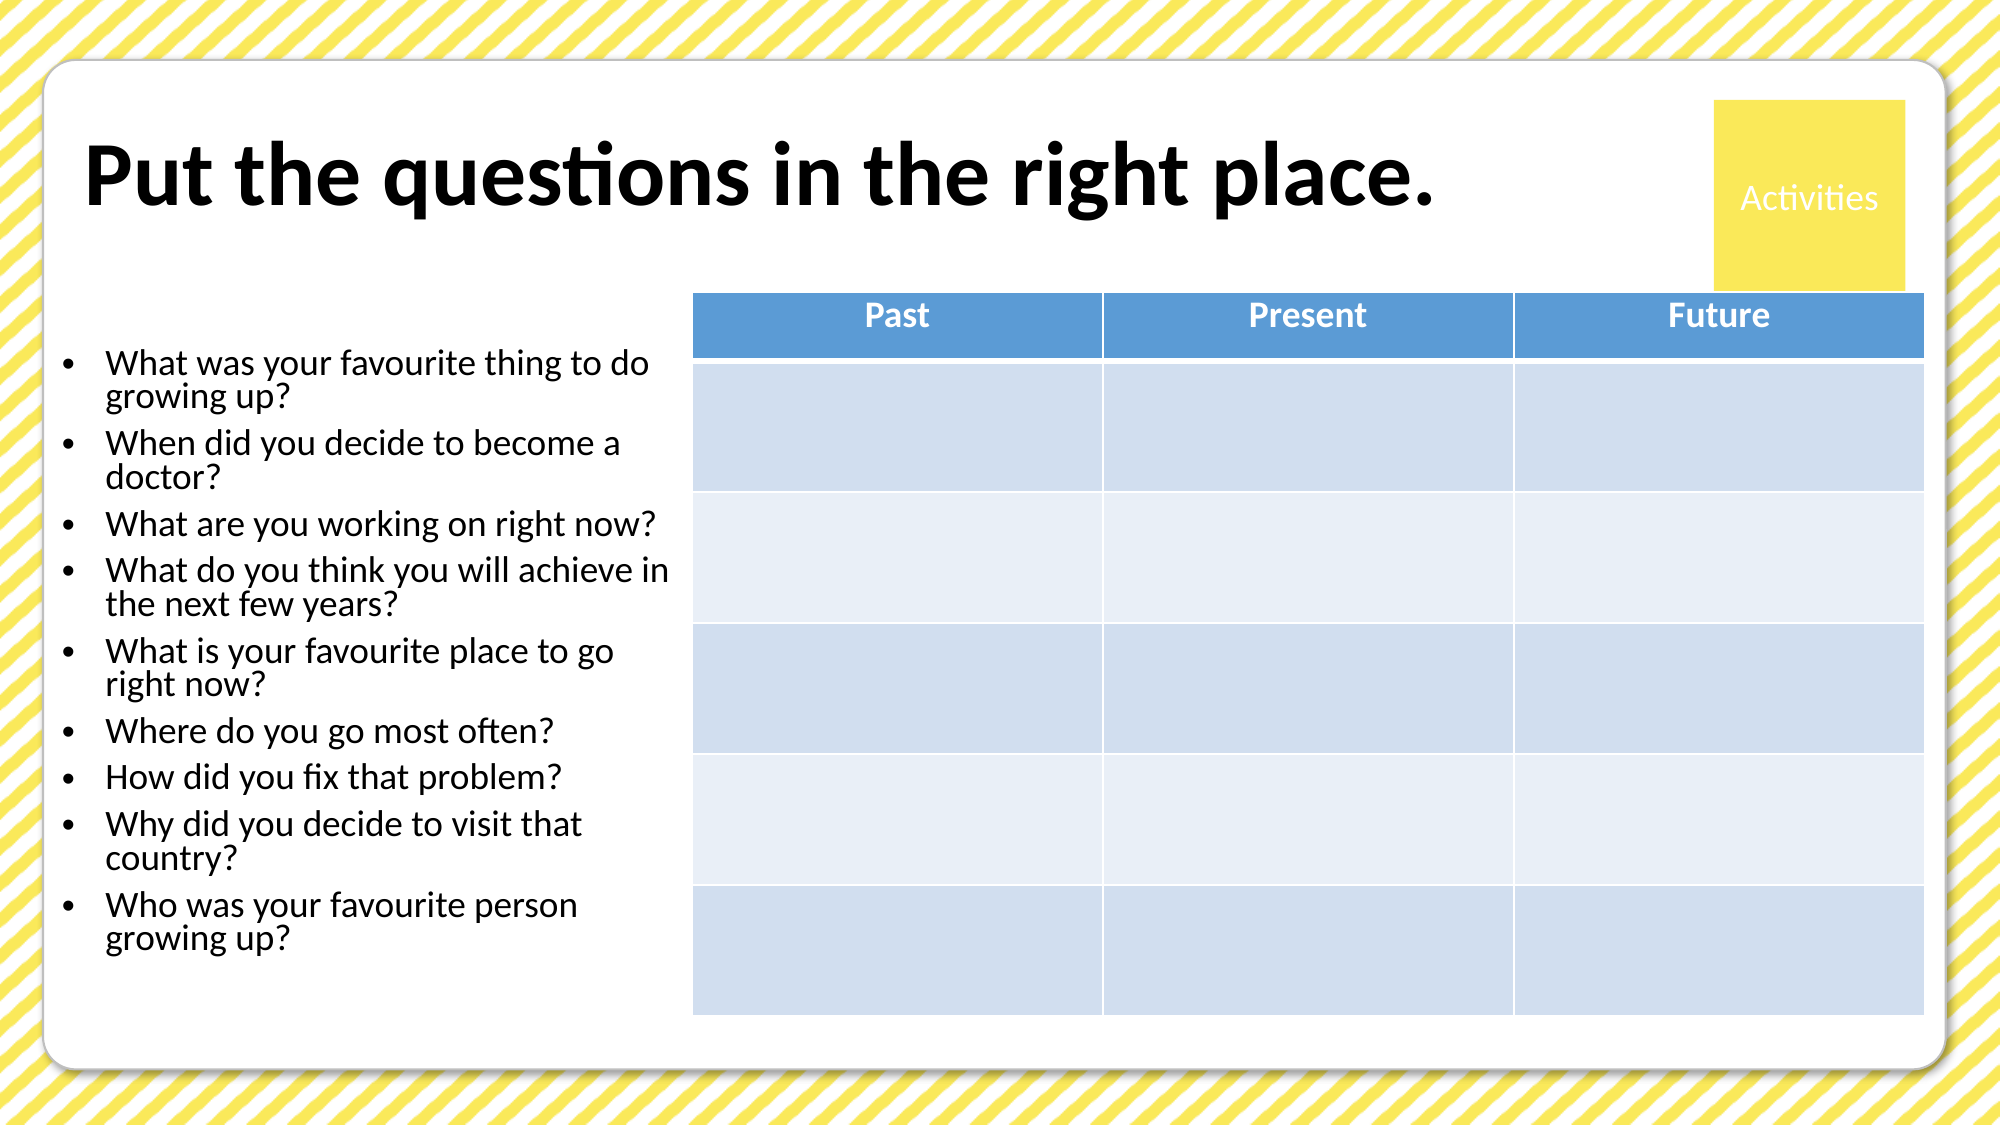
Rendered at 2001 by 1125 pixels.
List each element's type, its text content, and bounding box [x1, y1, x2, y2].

list What was your favourite thing to do growing up? When did you decide to become a doctor? What are you working on right now? What do you think you will achieve in the next few years? What is your favourite place to go right now? Where do you go most often? How did you fix that problem? Why did you decide to visit that country? Who was your favourite person growing up? [46, 341, 692, 967]
table_cell [1104, 364, 1513, 491]
table_cell [1104, 493, 1513, 622]
table_cell [1515, 755, 1924, 884]
table_cell [1515, 364, 1924, 491]
table_cell [693, 886, 1102, 1015]
table_cell [1104, 624, 1513, 753]
table_cell [693, 624, 1102, 753]
table_cell [1515, 493, 1924, 622]
table_cell [693, 755, 1102, 884]
table_cell [693, 364, 1102, 491]
table_cell [693, 493, 1102, 622]
table_cell [1515, 886, 1924, 1015]
table_cell [1104, 886, 1513, 1015]
title Put the questions in the right place. [69, 59, 1695, 292]
picture [0, 0, 2000, 1125]
table_header Present [1104, 293, 1513, 358]
table_header Past [693, 293, 1102, 358]
table_header Future [1515, 293, 1924, 358]
table_cell [1104, 755, 1513, 884]
table_cell [1515, 624, 1924, 753]
